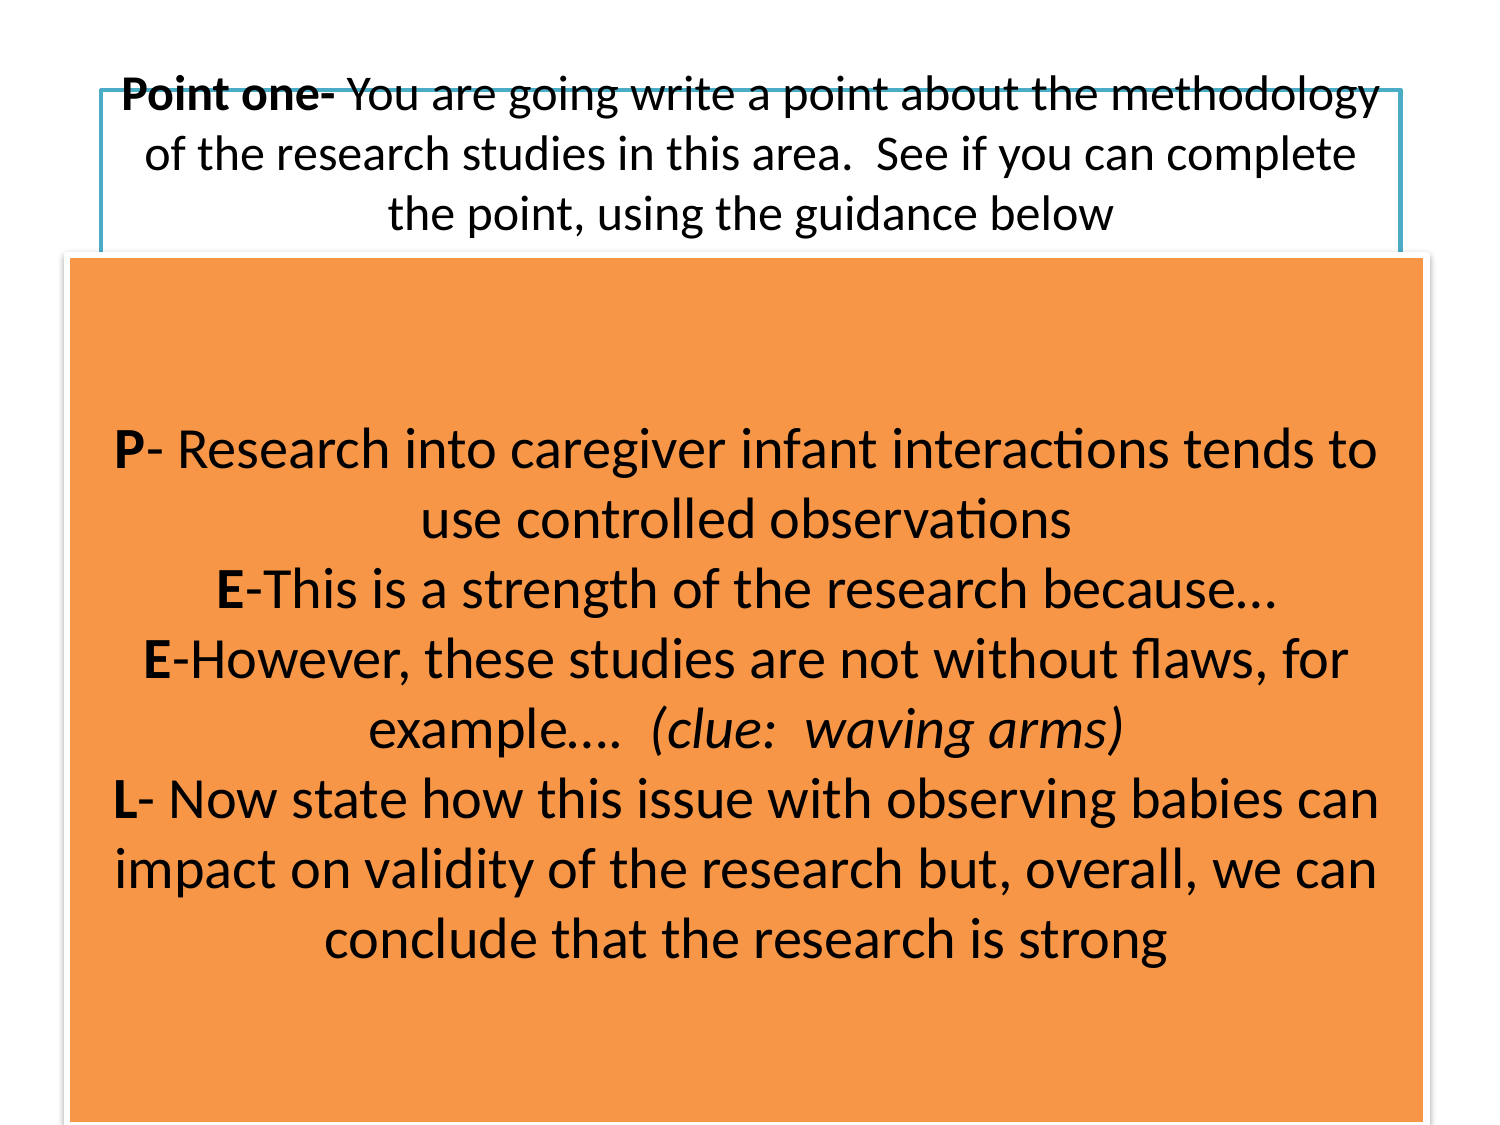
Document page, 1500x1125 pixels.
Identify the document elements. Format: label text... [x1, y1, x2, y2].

text_box P- Research into caregiver infant interactions tends to use controlled observations E-This is a strength of the research because… E-However, these studies are not without flaws, for example…. (clue: waving arms) L- Now state how this issue with observing babies can impact on validity of the research but, overall, we can conclude that the research is strong [64, 252, 1430, 1125]
text_box Point one- You are going write a point about the methodology of the research studies in this area. See if you can complete the point, using the guidance below [99, 88, 1403, 250]
